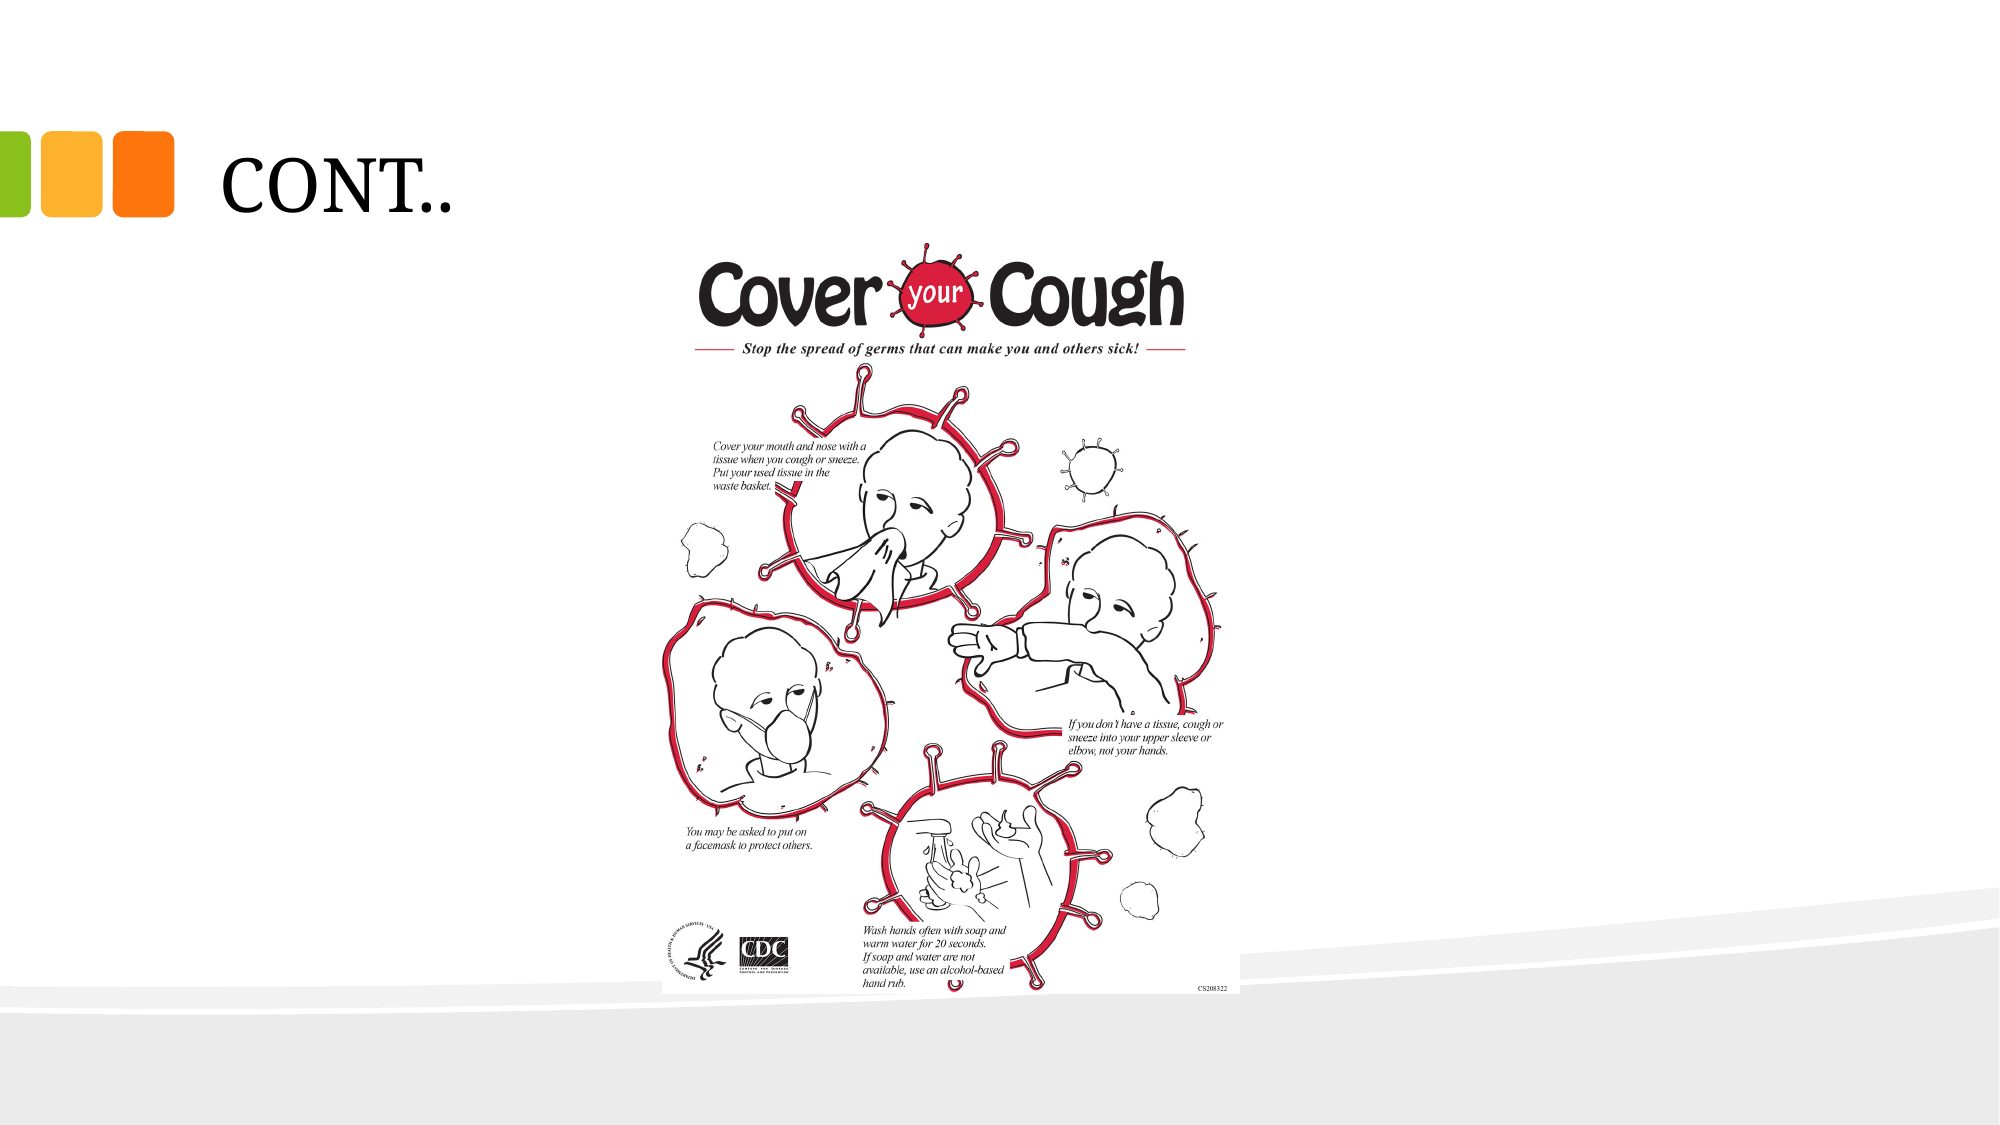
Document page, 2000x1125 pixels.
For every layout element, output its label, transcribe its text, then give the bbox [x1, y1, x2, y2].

title CONT.. [199, 24, 1800, 238]
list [661, 242, 1240, 994]
